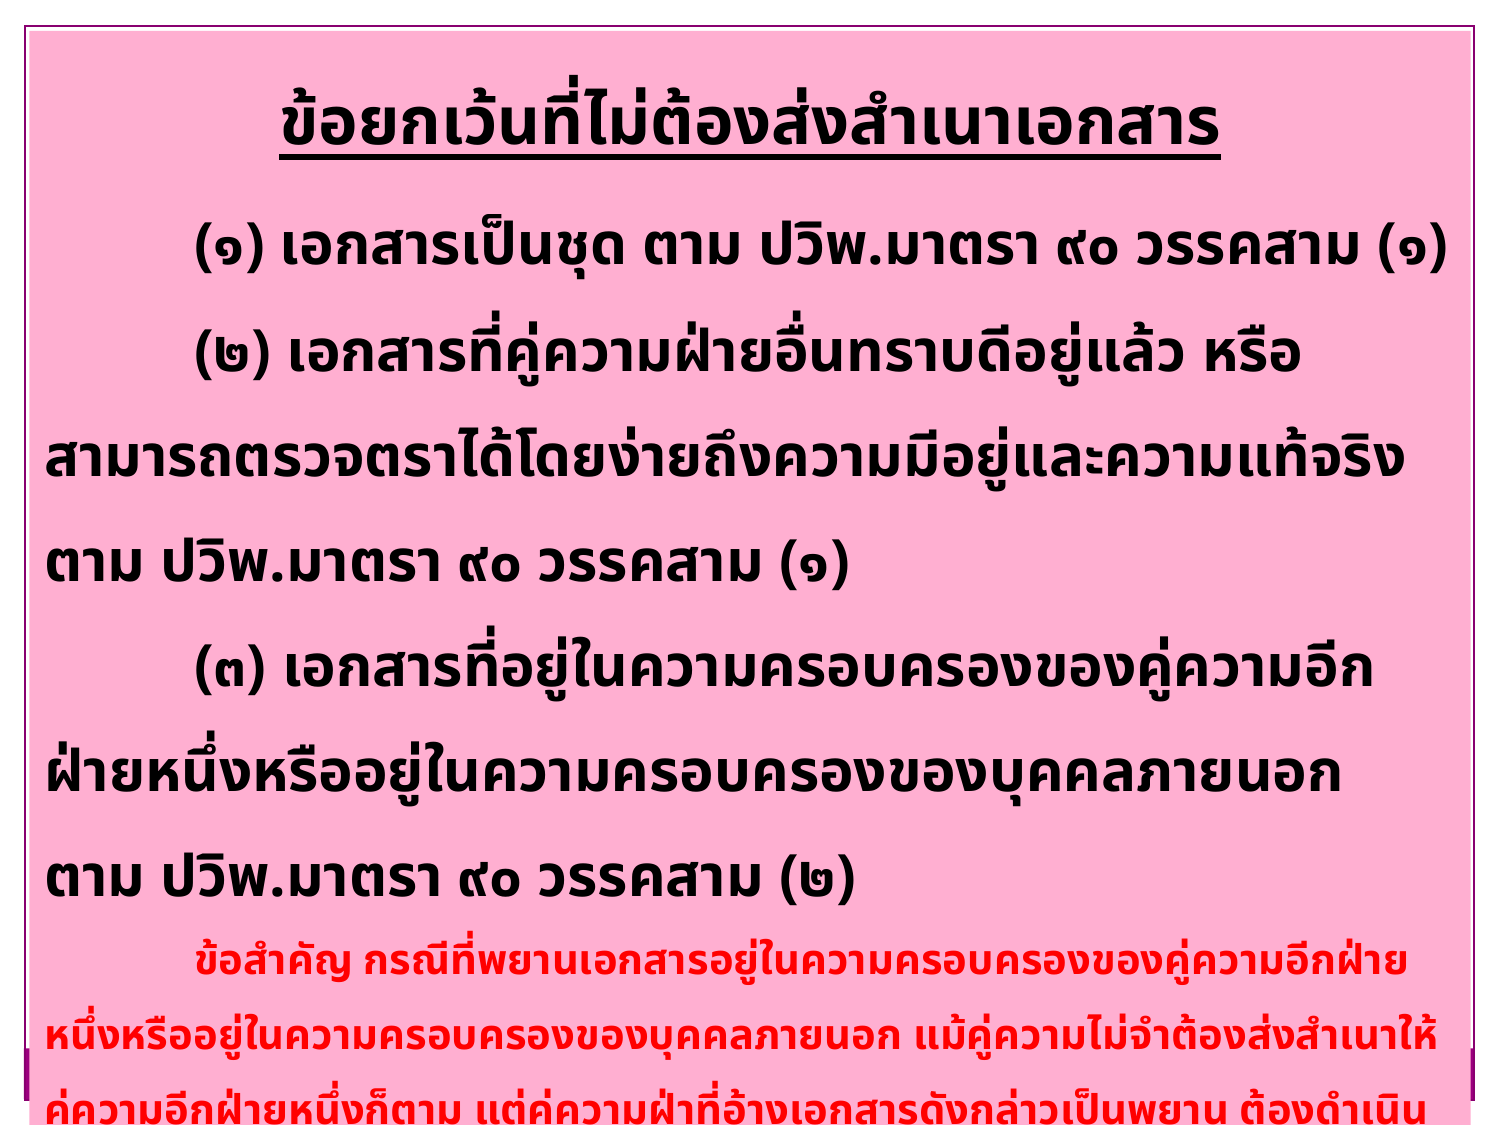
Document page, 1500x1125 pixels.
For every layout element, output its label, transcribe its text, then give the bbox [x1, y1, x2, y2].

text_box ข้อยกเว้นที่ไม่ต้องส่งสำเนาเอกสาร (๑) เอกสารเป็นชุด ตาม ปวิพ.มาตรา ๙๐ วรรคสาม (๑) (๒) เอกสารที่คู่ความฝ่ายอื่นทราบดีอยู่แล้ว หรือสามารถตรวจตราได้โดยง่ายถึงความมีอยู่และความแท้จริง ตาม ปวิพ.มาตรา ๙๐ วรรคสาม (๑) (๓) เอกสารที่อยู่ในความครอบครองของคู่ความอีกฝ่ายหนึ่งหรืออยู่ในความครอบครองของบุคคลภายนอก ตาม ปวิพ.มาตรา ๙๐ วรรคสาม (๒) ข้อสำคัญ กรณีที่พยานเอกสารอยู่ในความครอบครองของคู่ความอีกฝ่ายหนึ่งหรืออยู่ในความครอบครองของบุคคลภายนอก แม้คู่ความไม่จำต้องส่งสำเนาให้คู่ความอีกฝ่ายหนึ่งก็ตาม แต่คู่ความฝ่าที่อ้างเอกสารดังกล่าวเป็นพยาน ต้องดำเนินการร้องขอต่อศาลเพื่อให้ศาลมีคำสั่งเรียกพยานเอกสารมาจากผู้ครอบครอง ตาม ปวิพ.มาตรา ๑๒๓ [29, 30, 1471, 1125]
